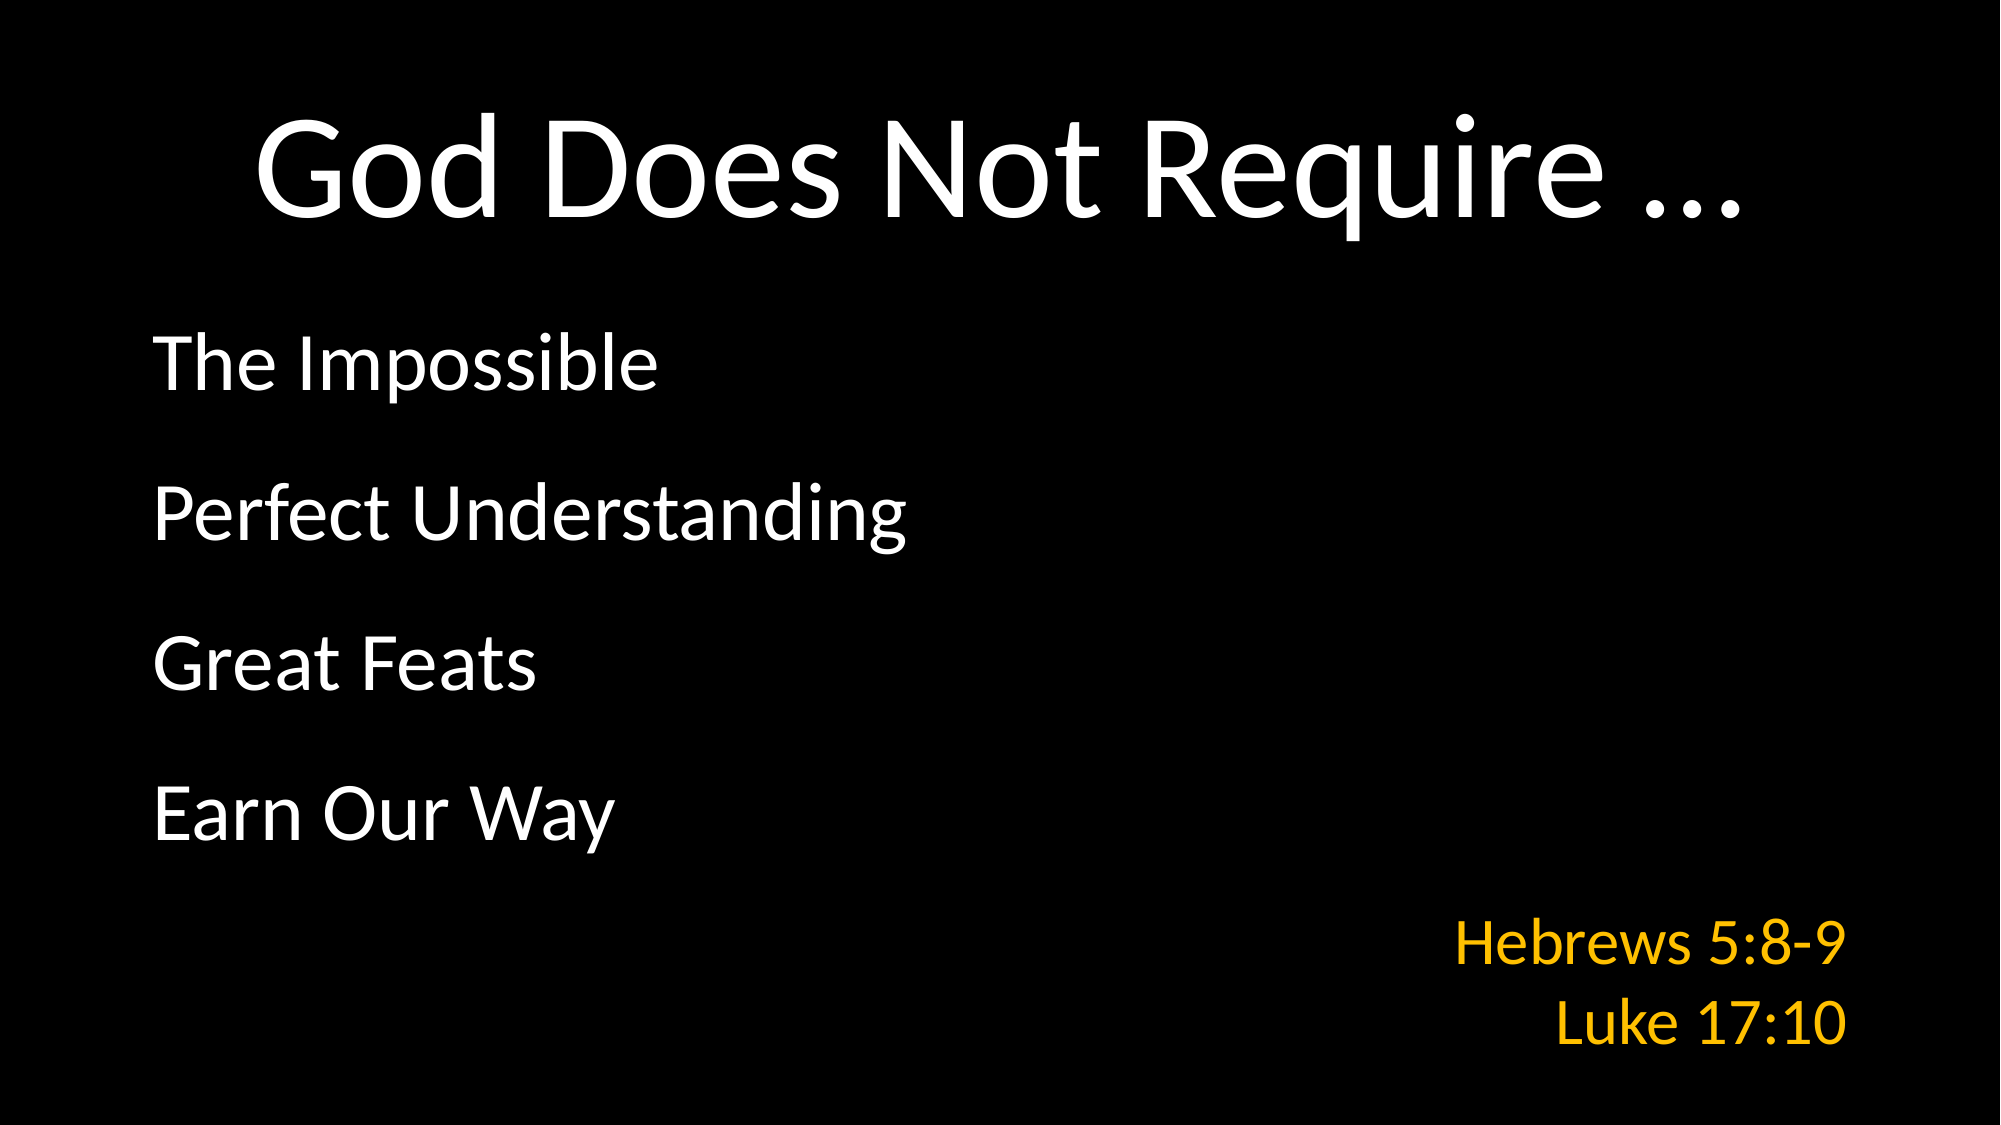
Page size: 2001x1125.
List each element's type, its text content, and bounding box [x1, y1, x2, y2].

list The Impossible Perfect Understanding Great Feats Earn Our Way [137, 299, 988, 1066]
title God Does Not Require … [137, 59, 1863, 278]
list Hebrews 5:8-9 Luke 17:10 [1012, 299, 1863, 1066]
